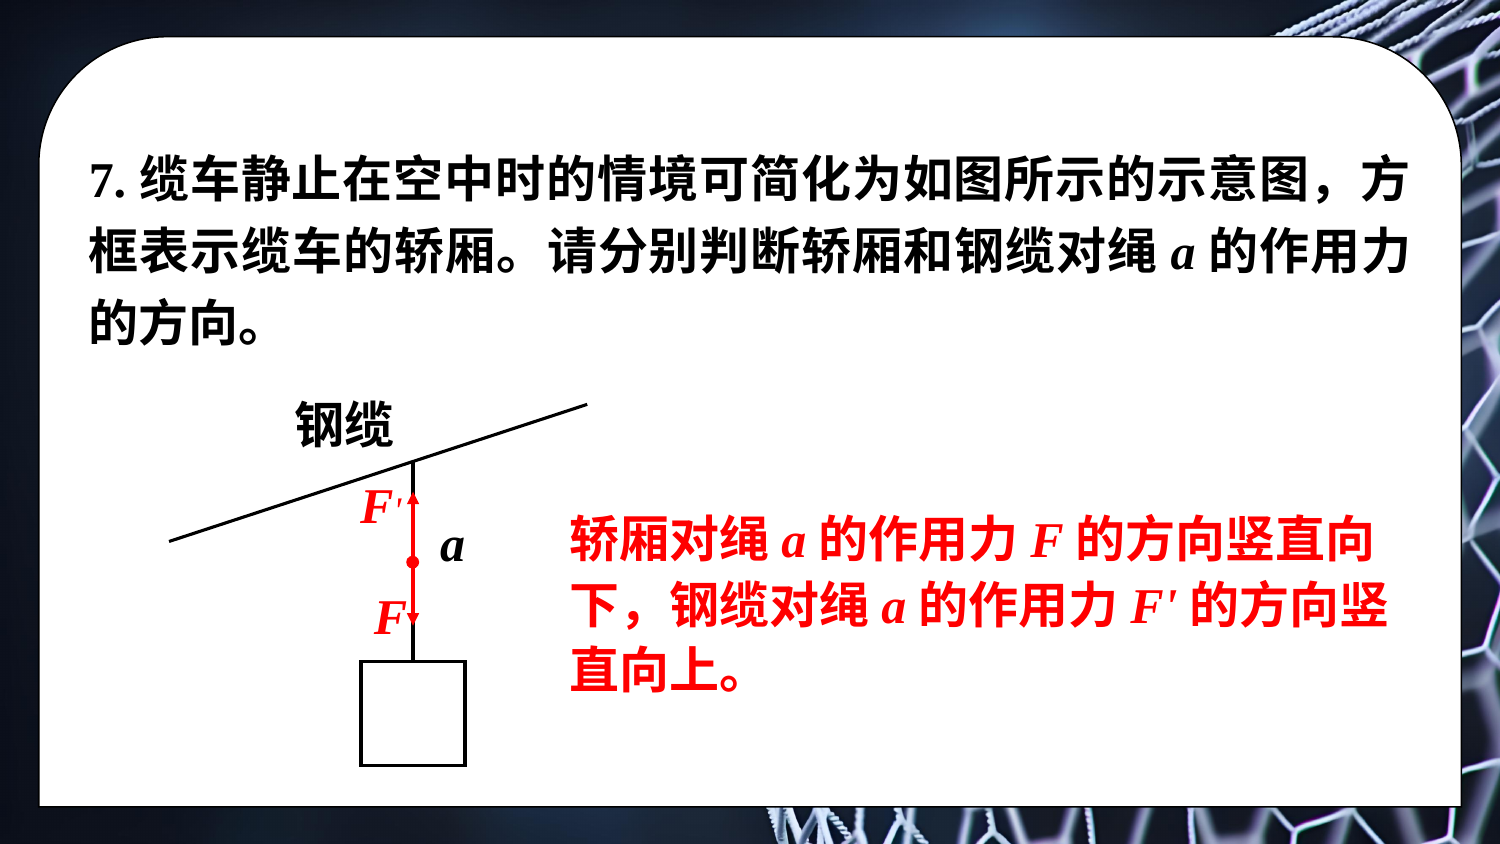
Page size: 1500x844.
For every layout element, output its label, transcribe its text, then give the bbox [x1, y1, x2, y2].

picture [0, 0, 1500, 844]
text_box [168, 386, 588, 766]
text_box 7.缆车静止在空中时的情境可简化为如图所示的示意图，方框表示缆车的轿厢。请分别判断轿厢和钢缆对绳a的作用力的方向。 [74, 128, 1426, 359]
text_box 轿厢对绳a的作用力F的方向竖直向下，钢缆对绳a的作用力F'的方向竖直向上。 [588, 493, 1437, 707]
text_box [345, 465, 437, 653]
